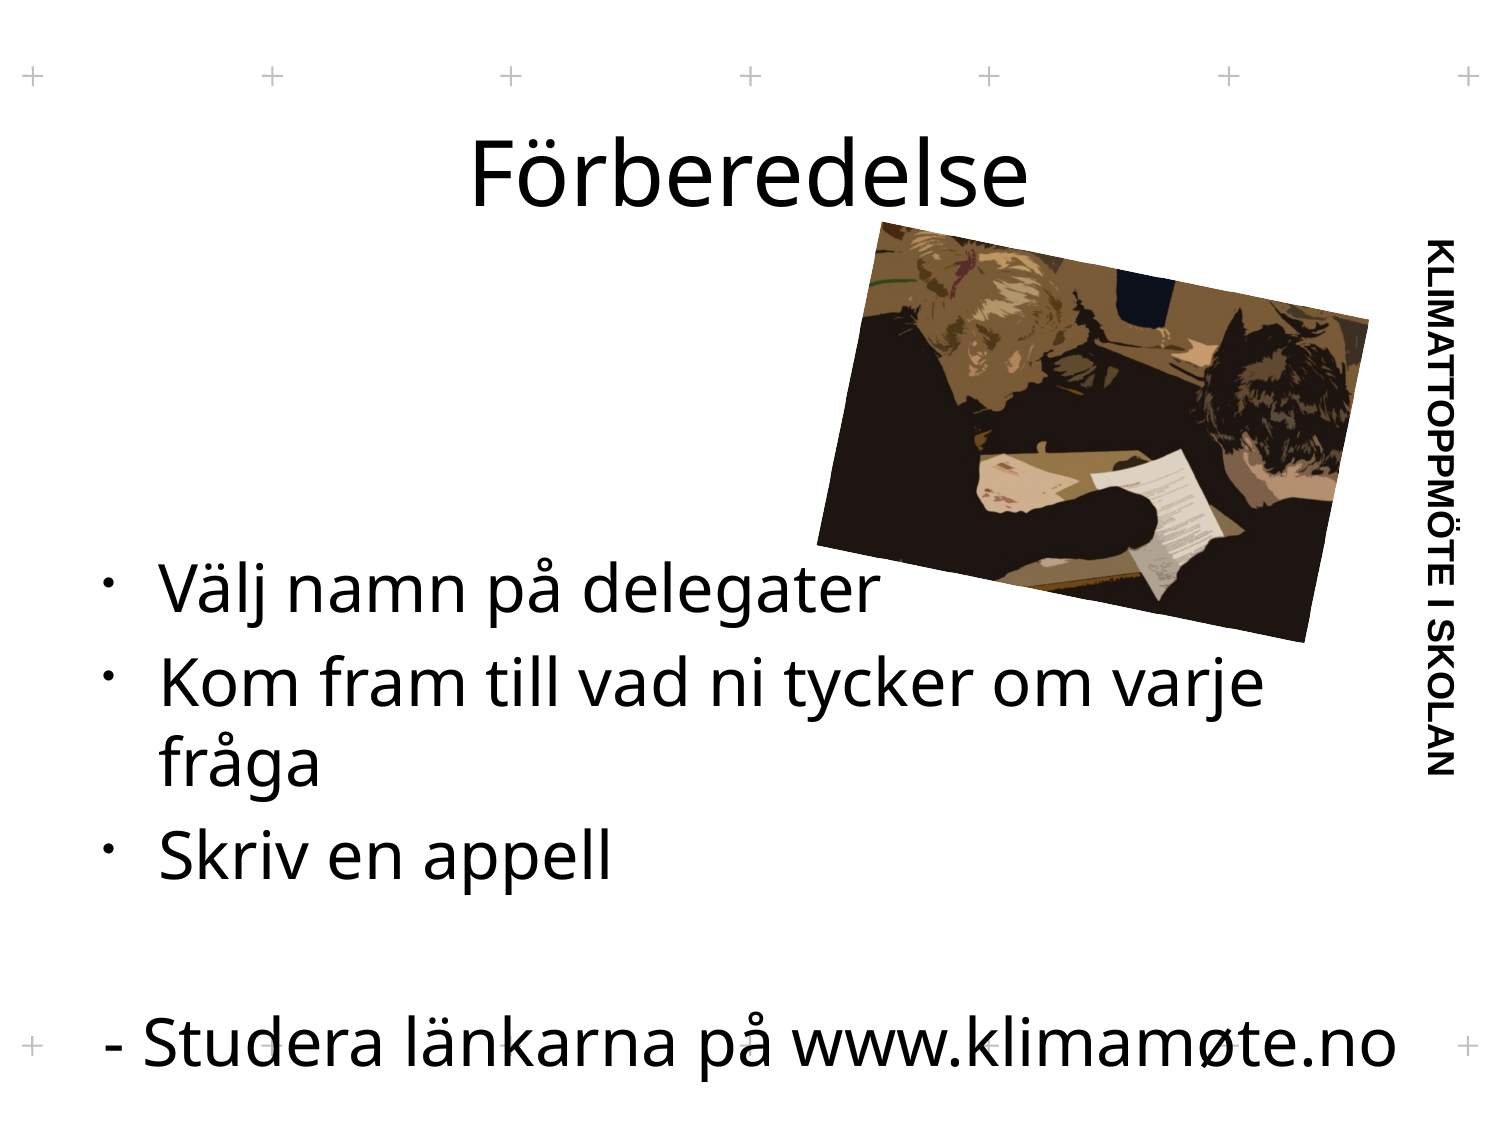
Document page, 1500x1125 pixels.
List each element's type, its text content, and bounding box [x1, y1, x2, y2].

title Förberedelse [75, 96, 1425, 244]
list Välj namn på delegater Kom fram till vad ni tycker om varje fråga Skriv en appell - Studera länkarna på www.klimamøte.no [88, 538, 1439, 1064]
picture [817, 222, 1368, 642]
